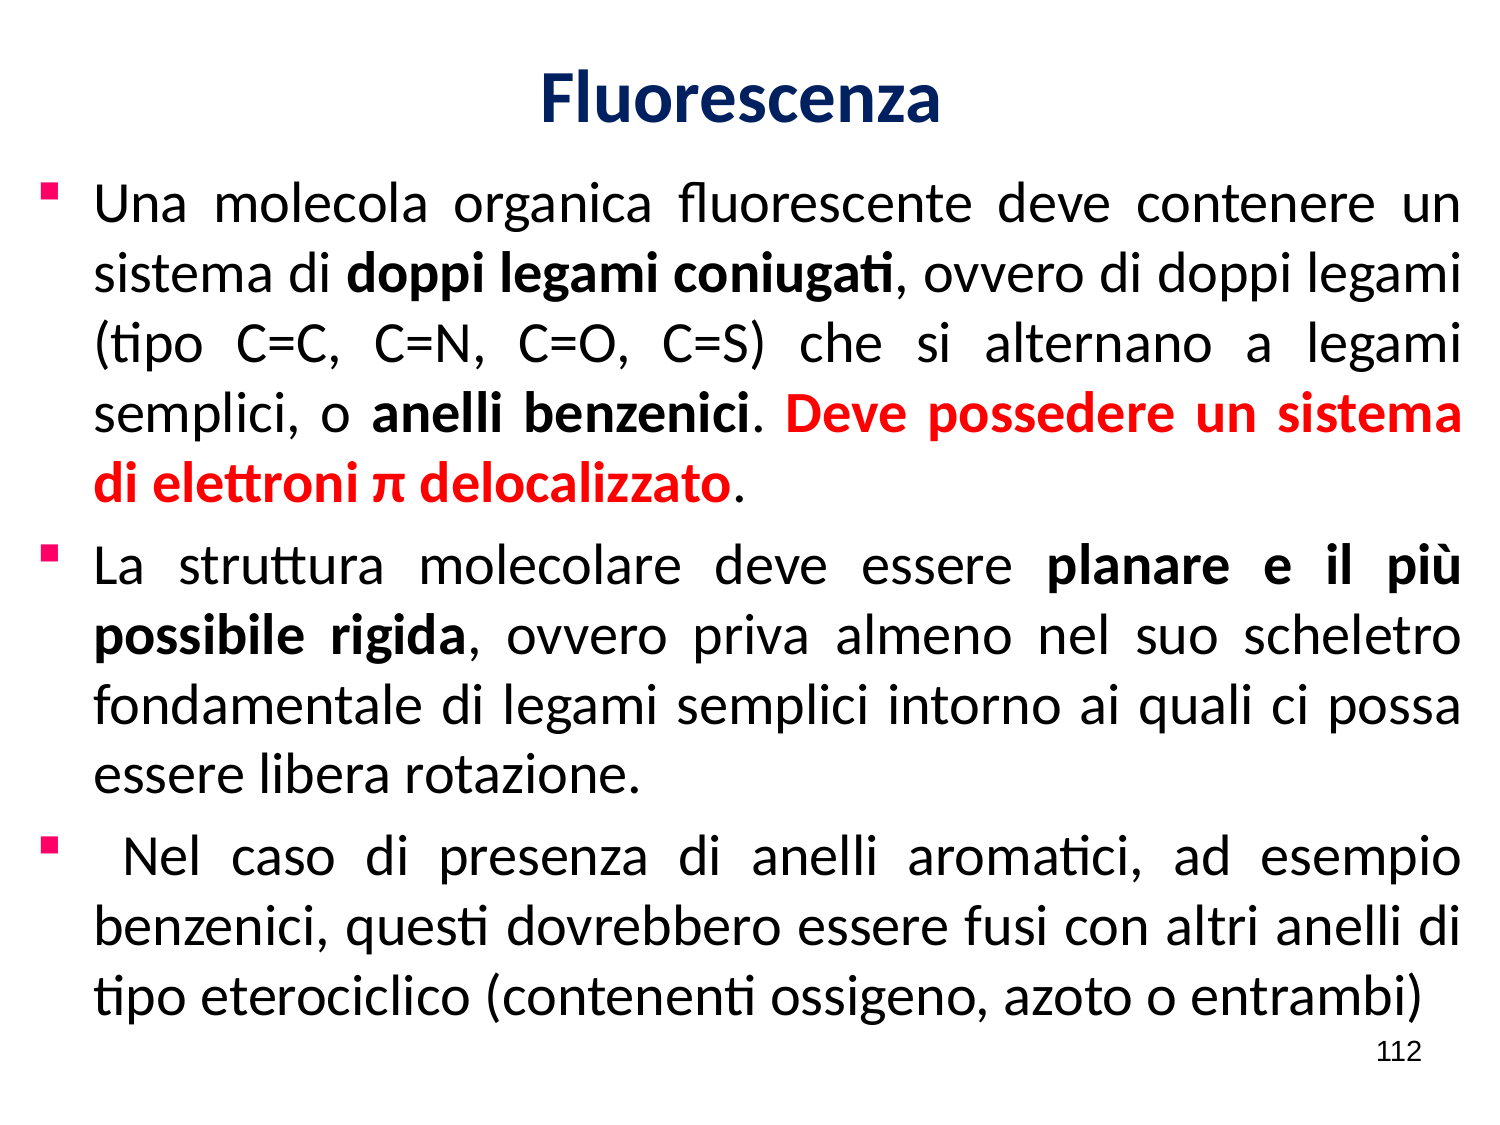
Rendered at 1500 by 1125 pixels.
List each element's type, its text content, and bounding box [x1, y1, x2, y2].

list Una molecola organica fluorescente deve contenere un sistema di doppi legami coniugati, ovvero di doppi legami (tipo C=C, C=N, C=O, C=S) che si alternano a legami semplici, o anelli benzenici. Deve possedere un sistema di elettroni π delocalizzato. La struttura molecolare deve essere planare e il più possibile rigida, ovvero priva almeno nel suo scheletro fondamentale di legami semplici intorno ai quali ci possa essere libera rotazione. Nel caso di presenza di anelli aromatici, ad esempio benzenici, questi dovrebbero essere fusi con altri anelli di tipo eterociclico (contenenti ossigeno, azoto o entrambi) [21, 156, 1478, 1048]
slide_number 112 [1087, 1024, 1438, 1104]
title Fluorescenza [75, 15, 1425, 156]
